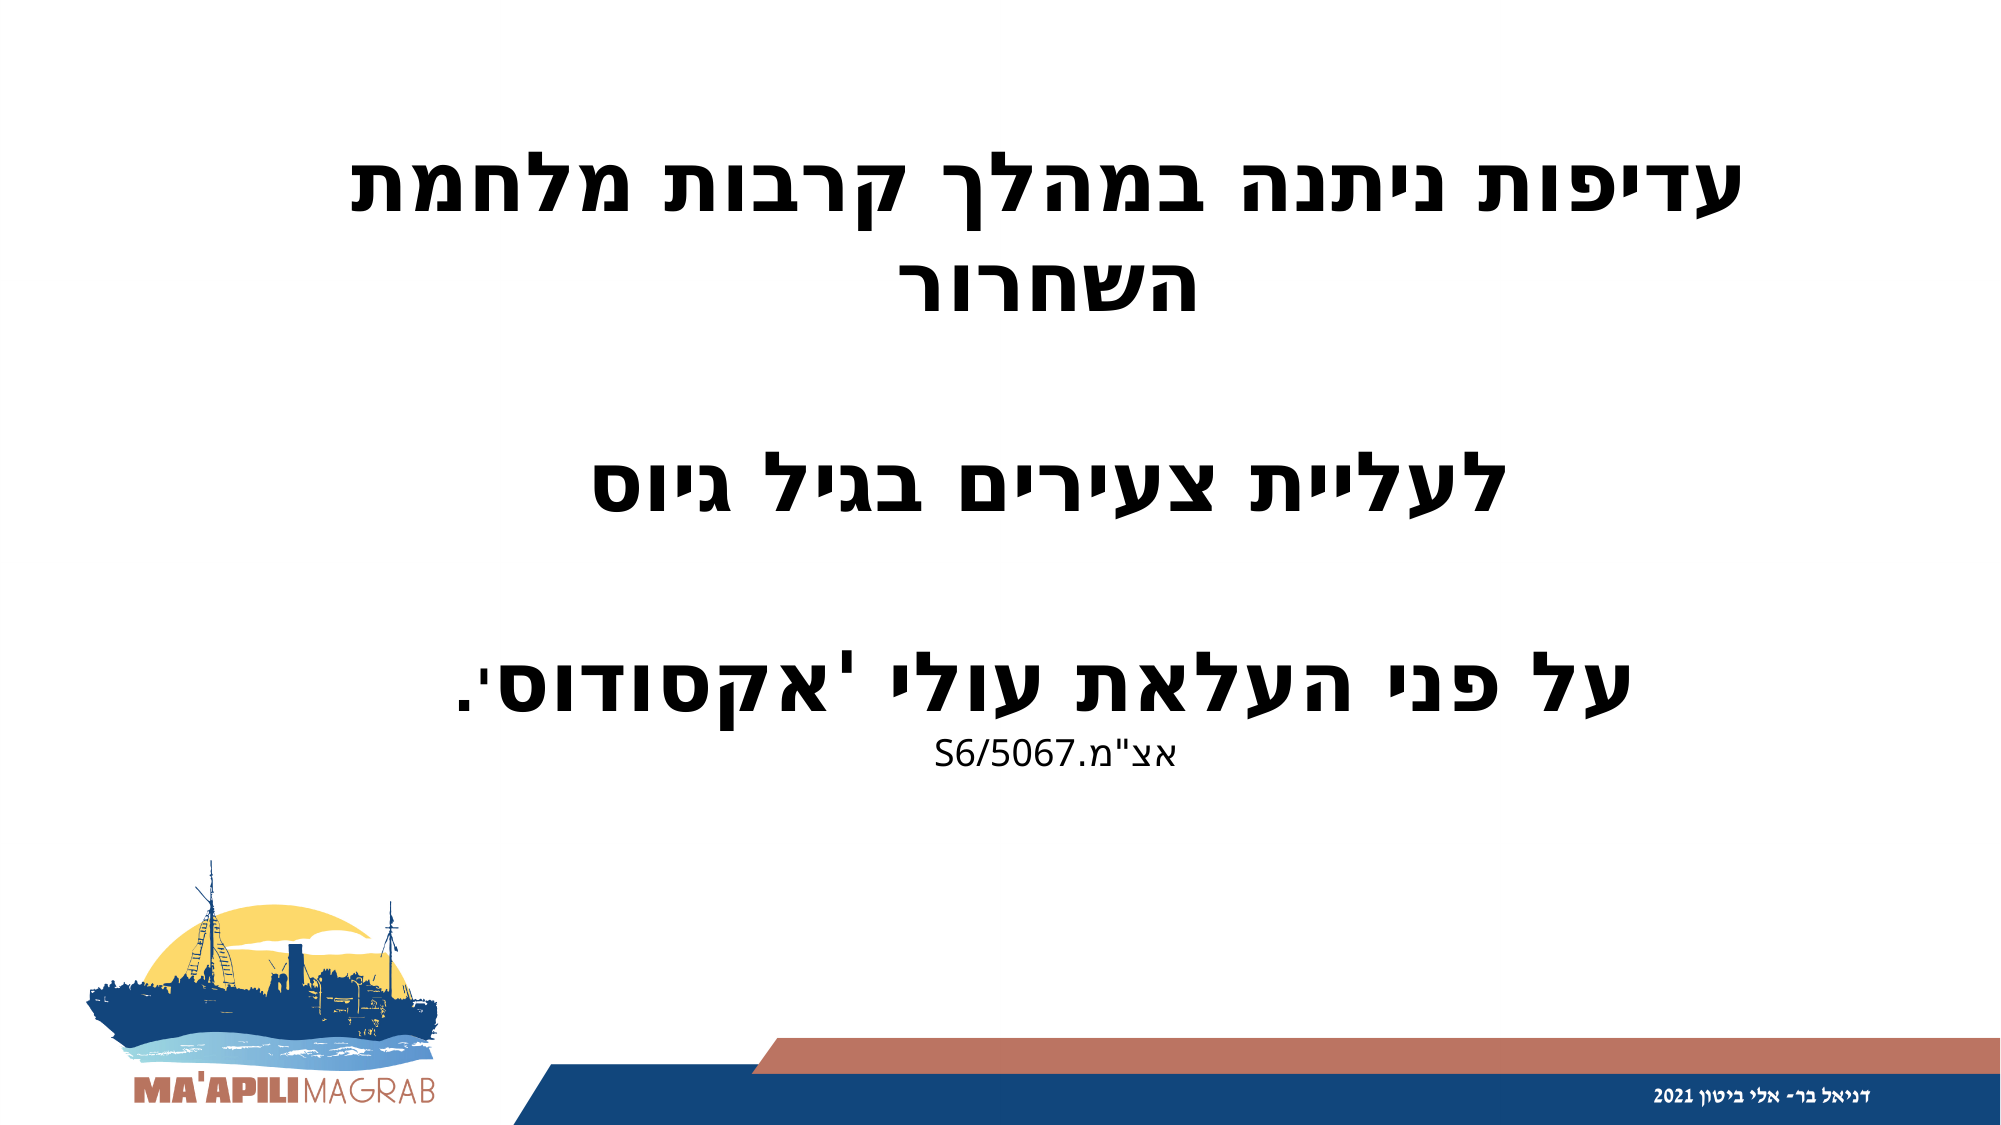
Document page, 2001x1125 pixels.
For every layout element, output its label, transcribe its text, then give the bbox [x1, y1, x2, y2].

text_box עדיפות ניתנה במהלך קרבות מלחמת השחרור לעליית צעירים בגיל גיוס על פני העלאת עולי 'אקסודוס'. אצ"מ.S6/5067 [195, 121, 1905, 781]
picture [0, 0, 2001, 1125]
